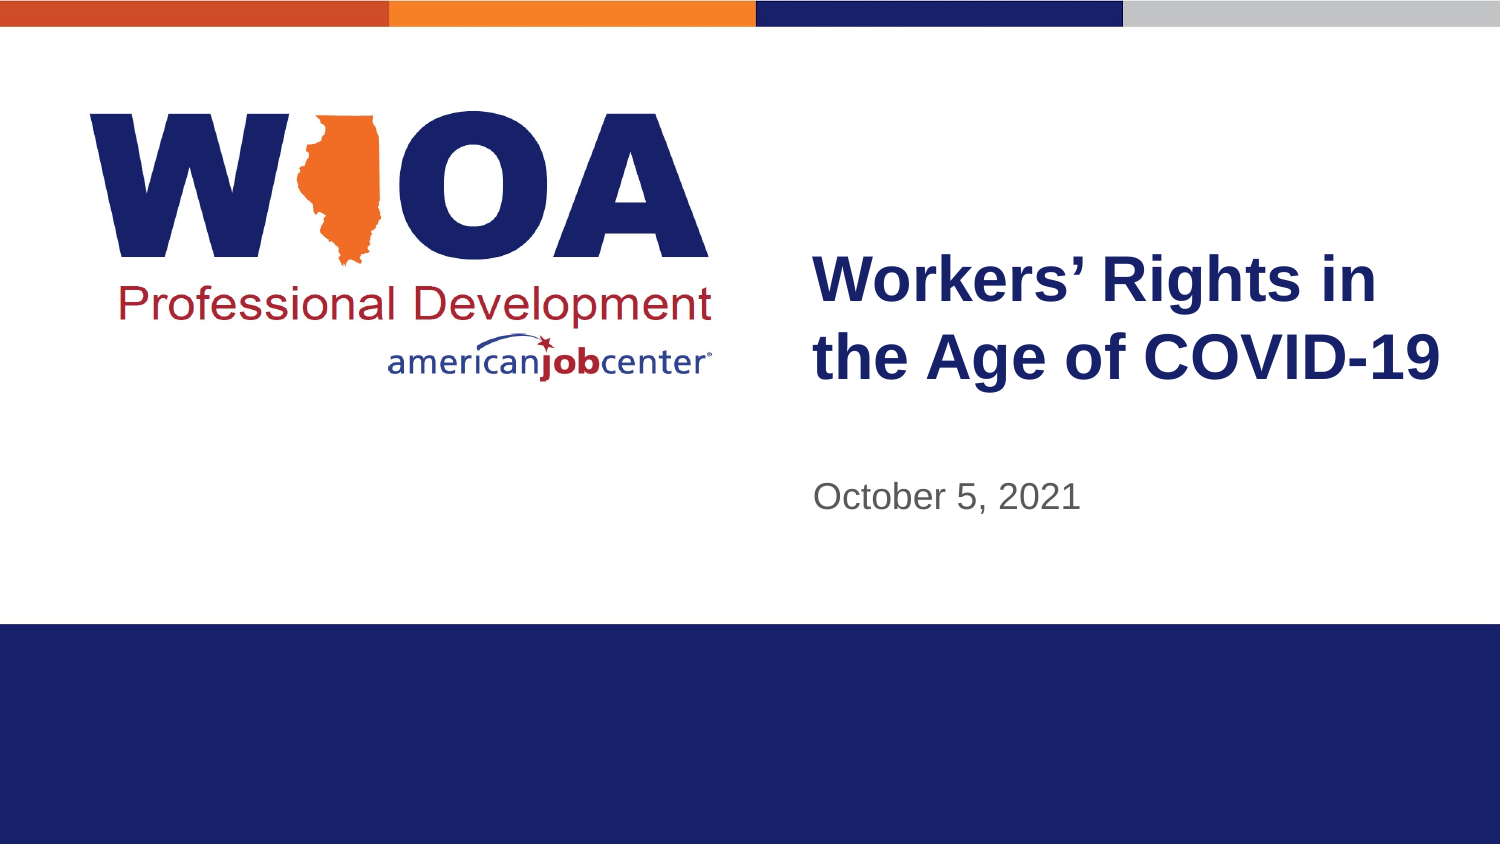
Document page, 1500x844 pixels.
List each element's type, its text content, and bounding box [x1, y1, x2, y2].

picture [0, 0, 1500, 844]
title Workers’ Rights in the Age of COVID-19 [801, 103, 1500, 398]
subtitle October 5, 2021 [801, 471, 1443, 564]
